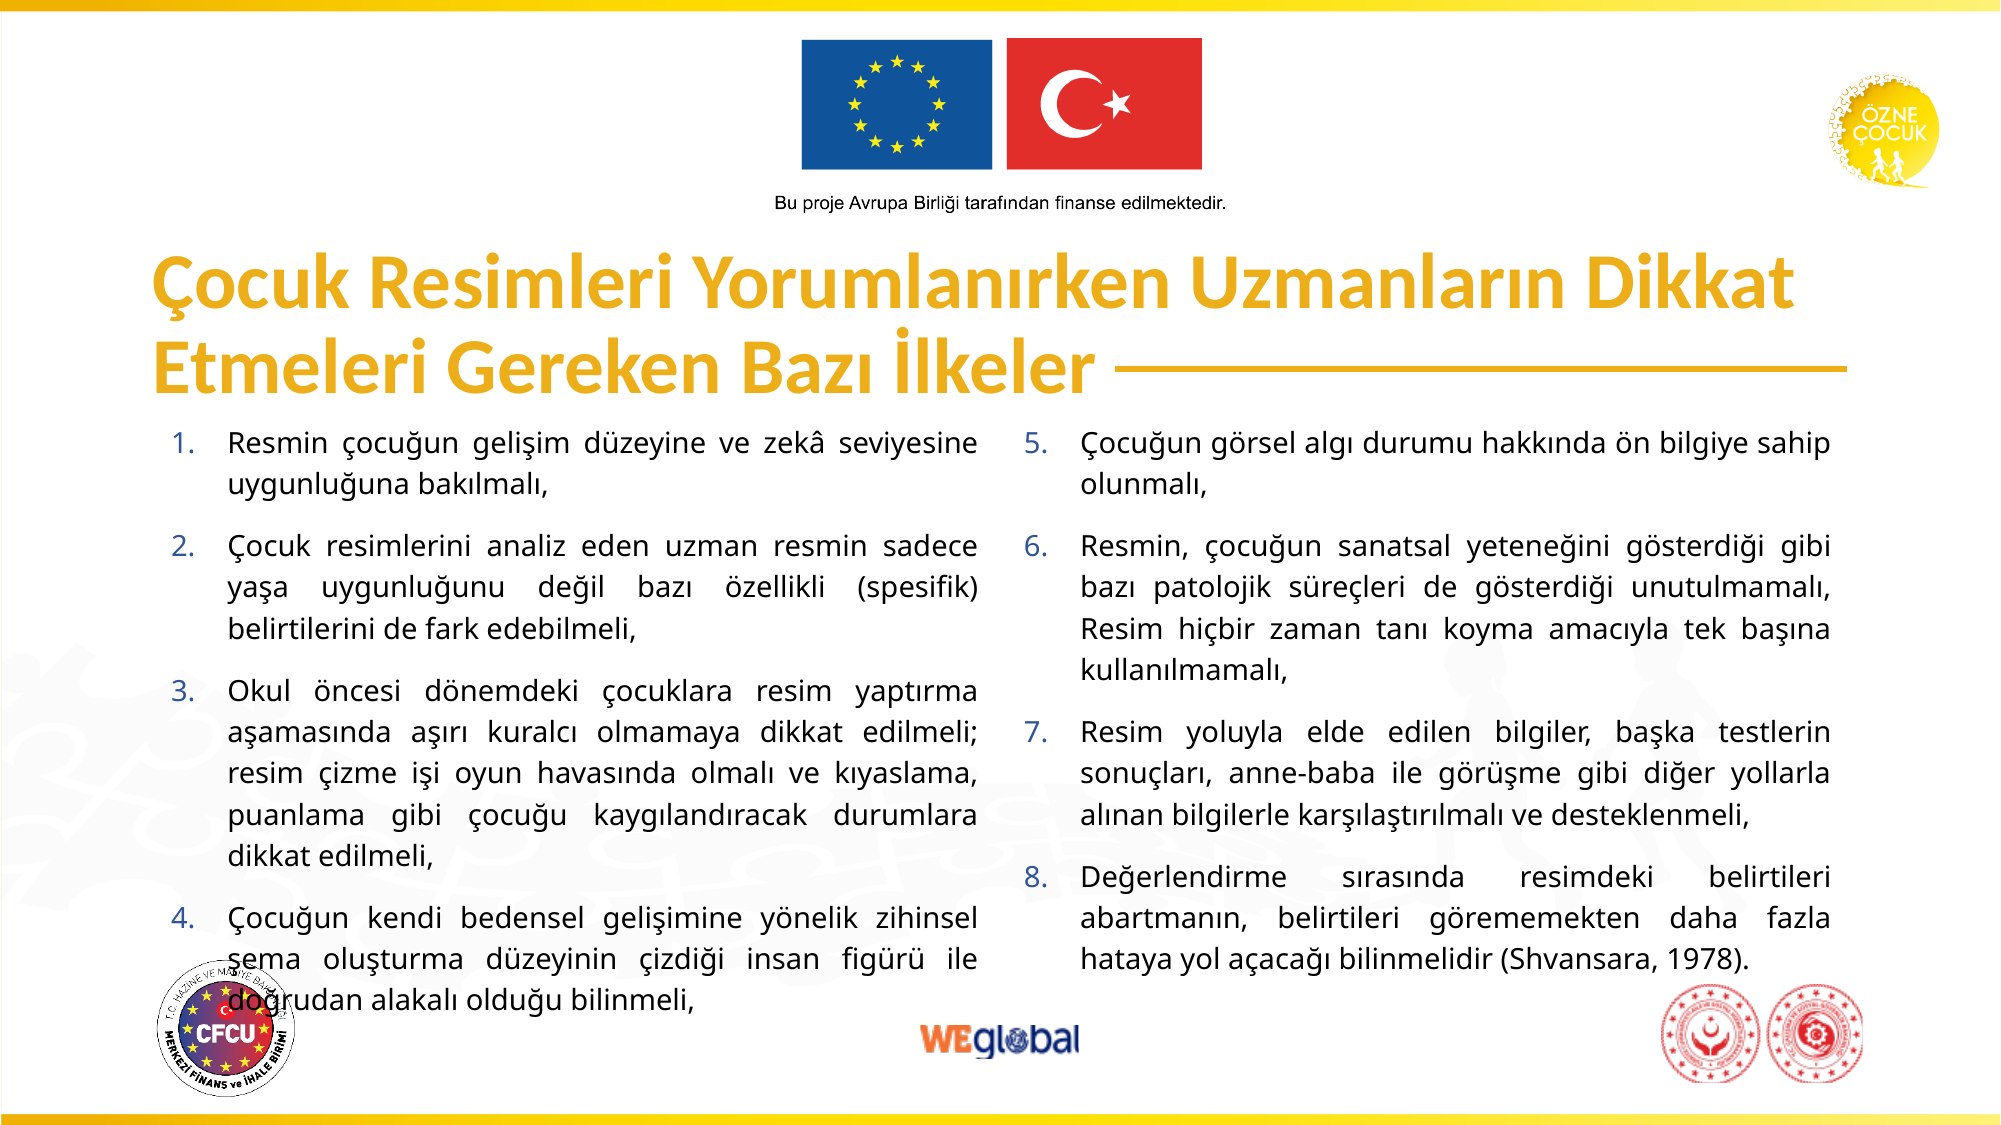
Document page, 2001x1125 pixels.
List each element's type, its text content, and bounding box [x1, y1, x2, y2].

picture [0, 0, 2001, 1125]
list Resmin çocuğun gelişim düzeyine ve zekâ seviyesine uygunluğuna bakılmalı, Çocuk resimlerini analiz eden uzman resmin sadece yaşa uygunluğunu değil bazı özellikli (spesifik) belirtilerini de fark edebilmeli, Okul öncesi dönemdeki çocuklara resim yaptırma aşamasında aşırı kuralcı olmamaya dikkat edilmeli; resim çizme işi oyun havasında olmalı ve kıyaslama, puanlama gibi çocuğu kaygılandıracak durumlara dikkat edilmeli, Çocuğun kendi bedensel gelişimine yönelik zihinsel şema oluşturma düzeyinin çizdiği insan figürü ile doğrudan alakalı olduğu bilinmeli, Çocuğun görsel algı durumu hakkında ön bilgiye sahip olunmalı, Resmin, çocuğun sanatsal yeteneğini gösterdiği gibi bazı patolojik süreçleri de gösterdiği unutulmamalı, Resim hiçbir zaman tanı koyma amacıyla tek başına kullanılmamalı, Resim yoluyla elde edilen bilgiler, başka testlerin sonuçları, anne-baba ile görüşme gibi diğer yollarla alınan bilgilerle karşılaştırılmalı ve desteklenmeli, Değerlendirme sırasında resimdeki belirtileri abartmanın, belirtileri görememekten daha fazla hataya yol açacağı bilinmelidir (Shvansara, 1978). [156, 410, 1847, 972]
title Çocuk Resimleri Yorumlanırken Uzmanların Dikkat Etmeleri Gereken Bazı İlkeler [137, 201, 1863, 449]
